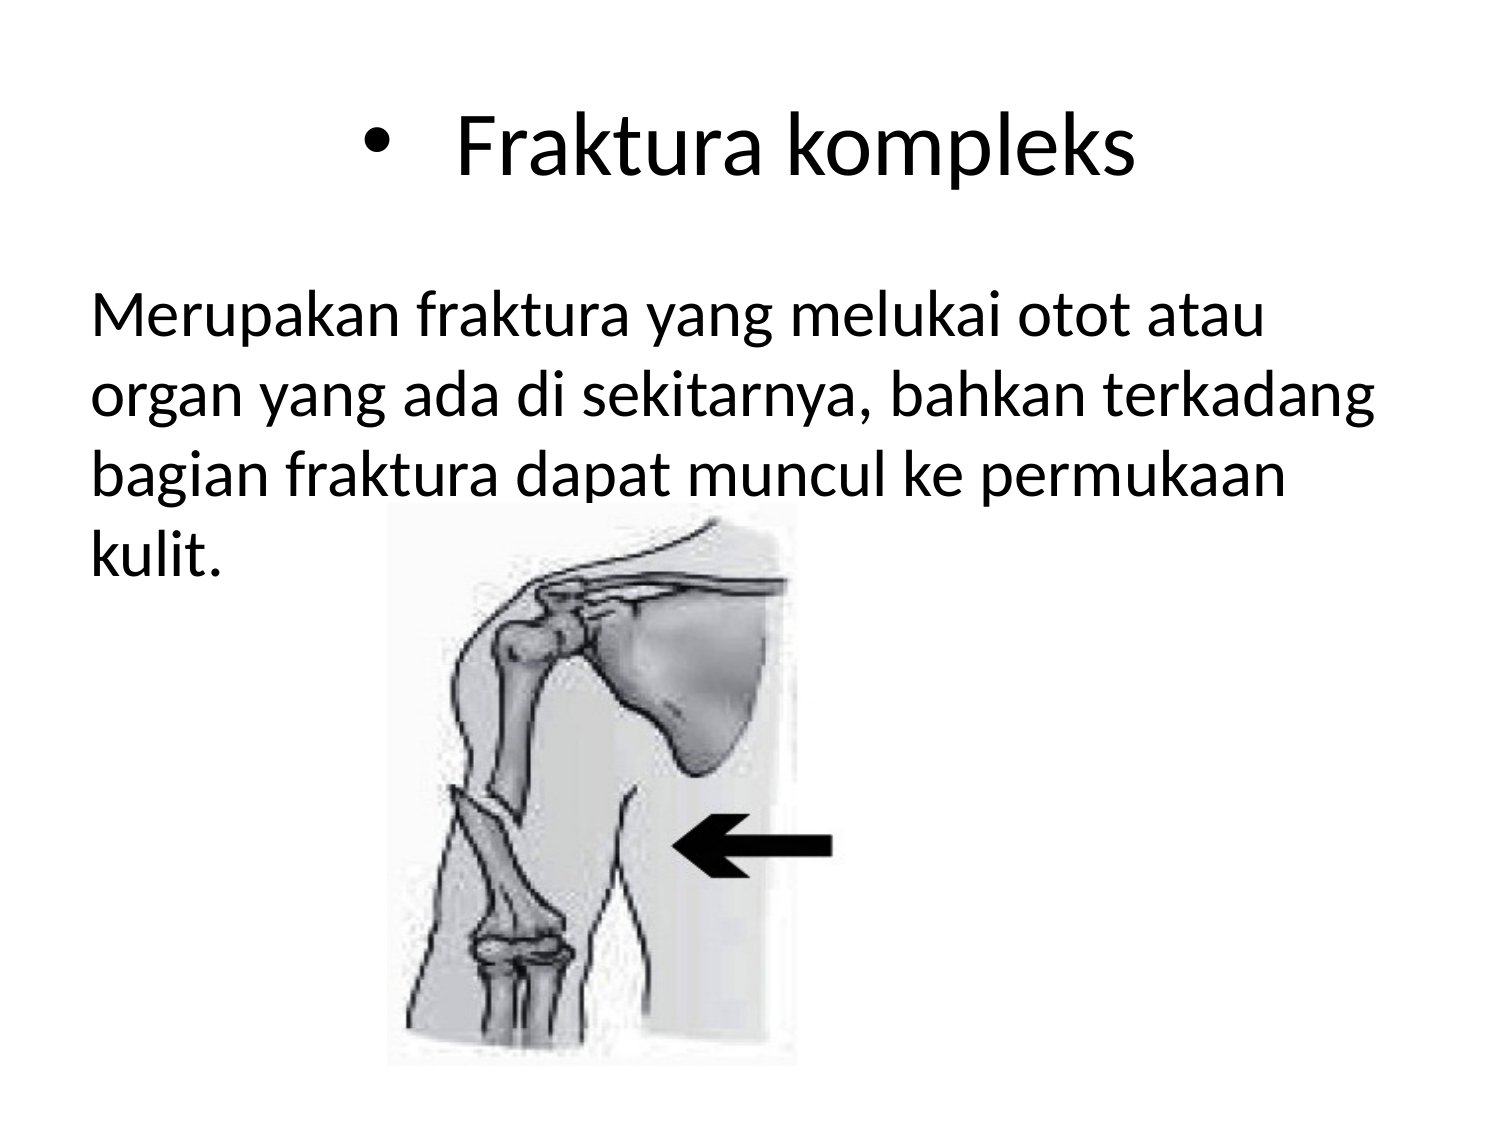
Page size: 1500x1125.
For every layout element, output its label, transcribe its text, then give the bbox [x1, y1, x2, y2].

title Fraktura kompleks [75, 45, 1425, 233]
picture [387, 503, 845, 1067]
list Merupakan fraktura yang melukai otot atau organ yang ada di sekitarnya, bahkan terkadang bagian fraktura dapat muncul ke permukaan kulit. [75, 262, 1425, 1005]
